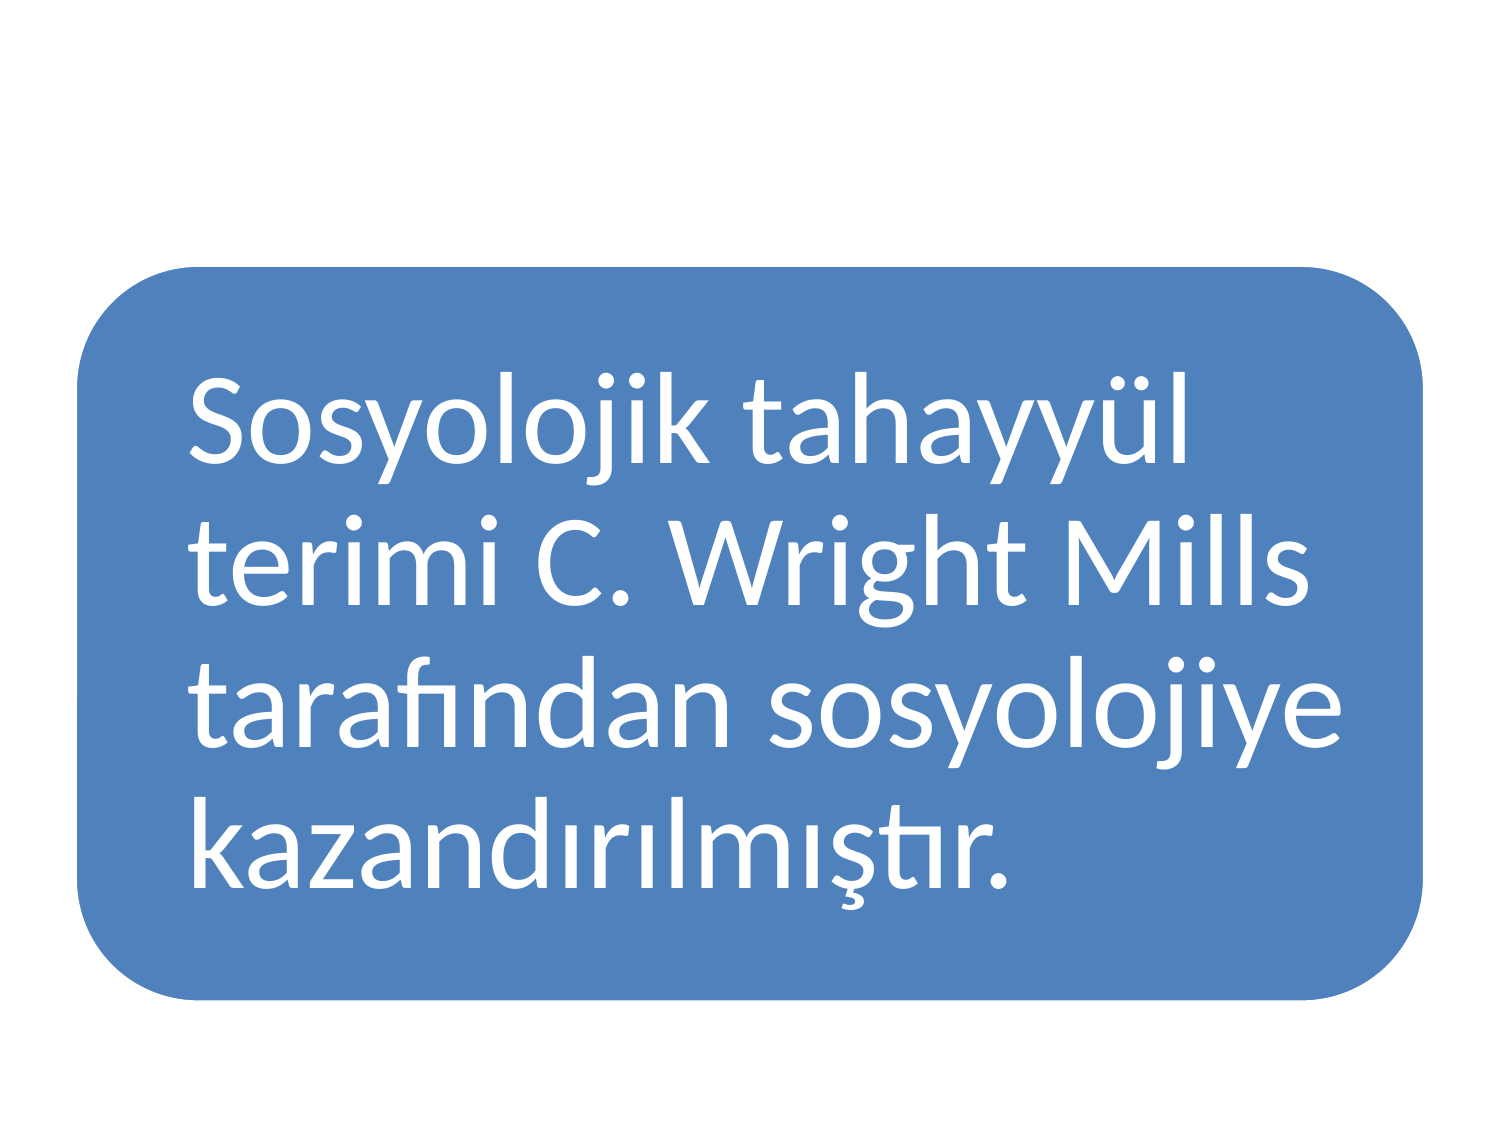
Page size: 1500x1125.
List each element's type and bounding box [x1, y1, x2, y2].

list [74, 262, 1426, 1006]
